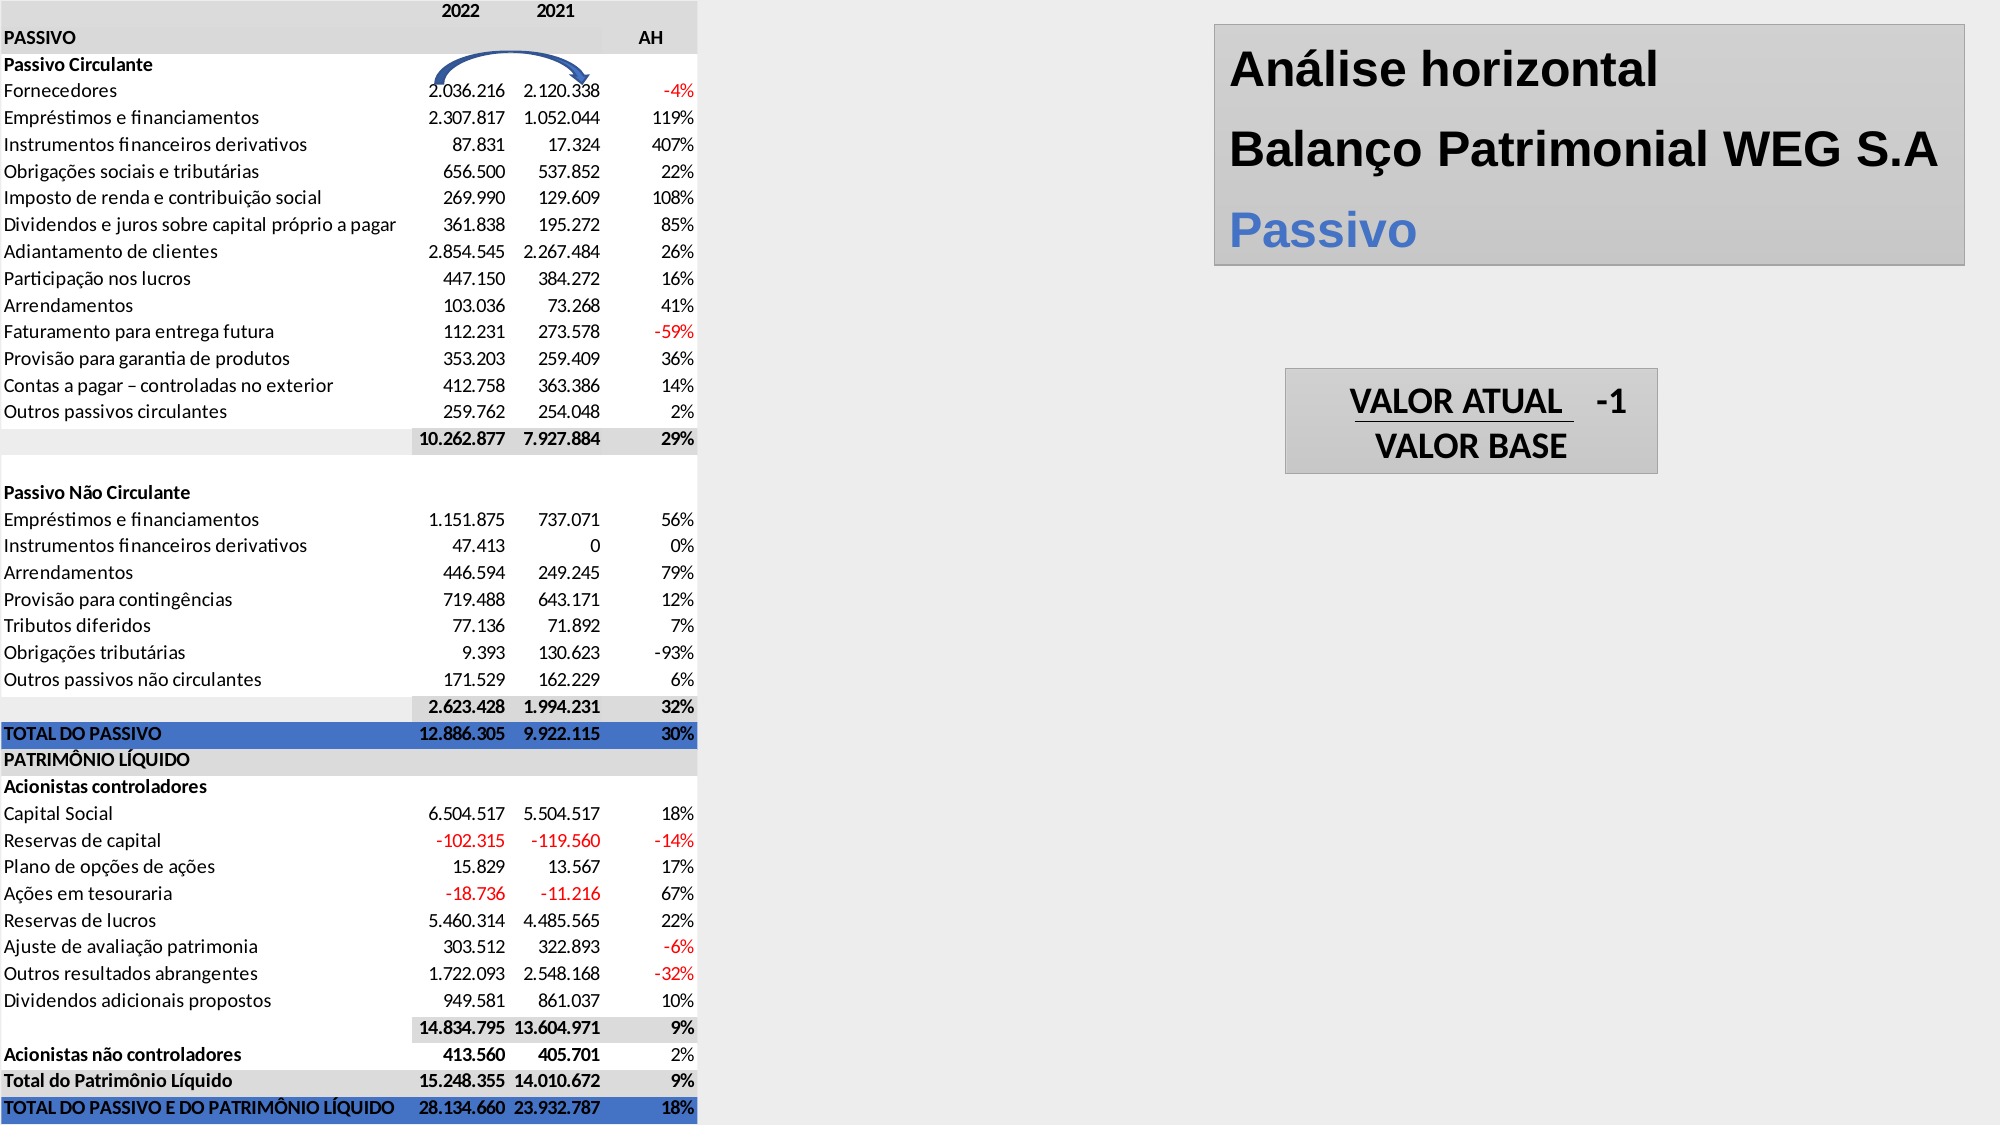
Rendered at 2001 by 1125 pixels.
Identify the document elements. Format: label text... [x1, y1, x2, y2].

text_box VALOR ATUAL -1 VALOR BASE [1285, 368, 1658, 474]
text_box Análise horizontal Balanço Patrimonial WEG S.A Passivo [1214, 24, 1965, 266]
picture [0, 0, 699, 1125]
